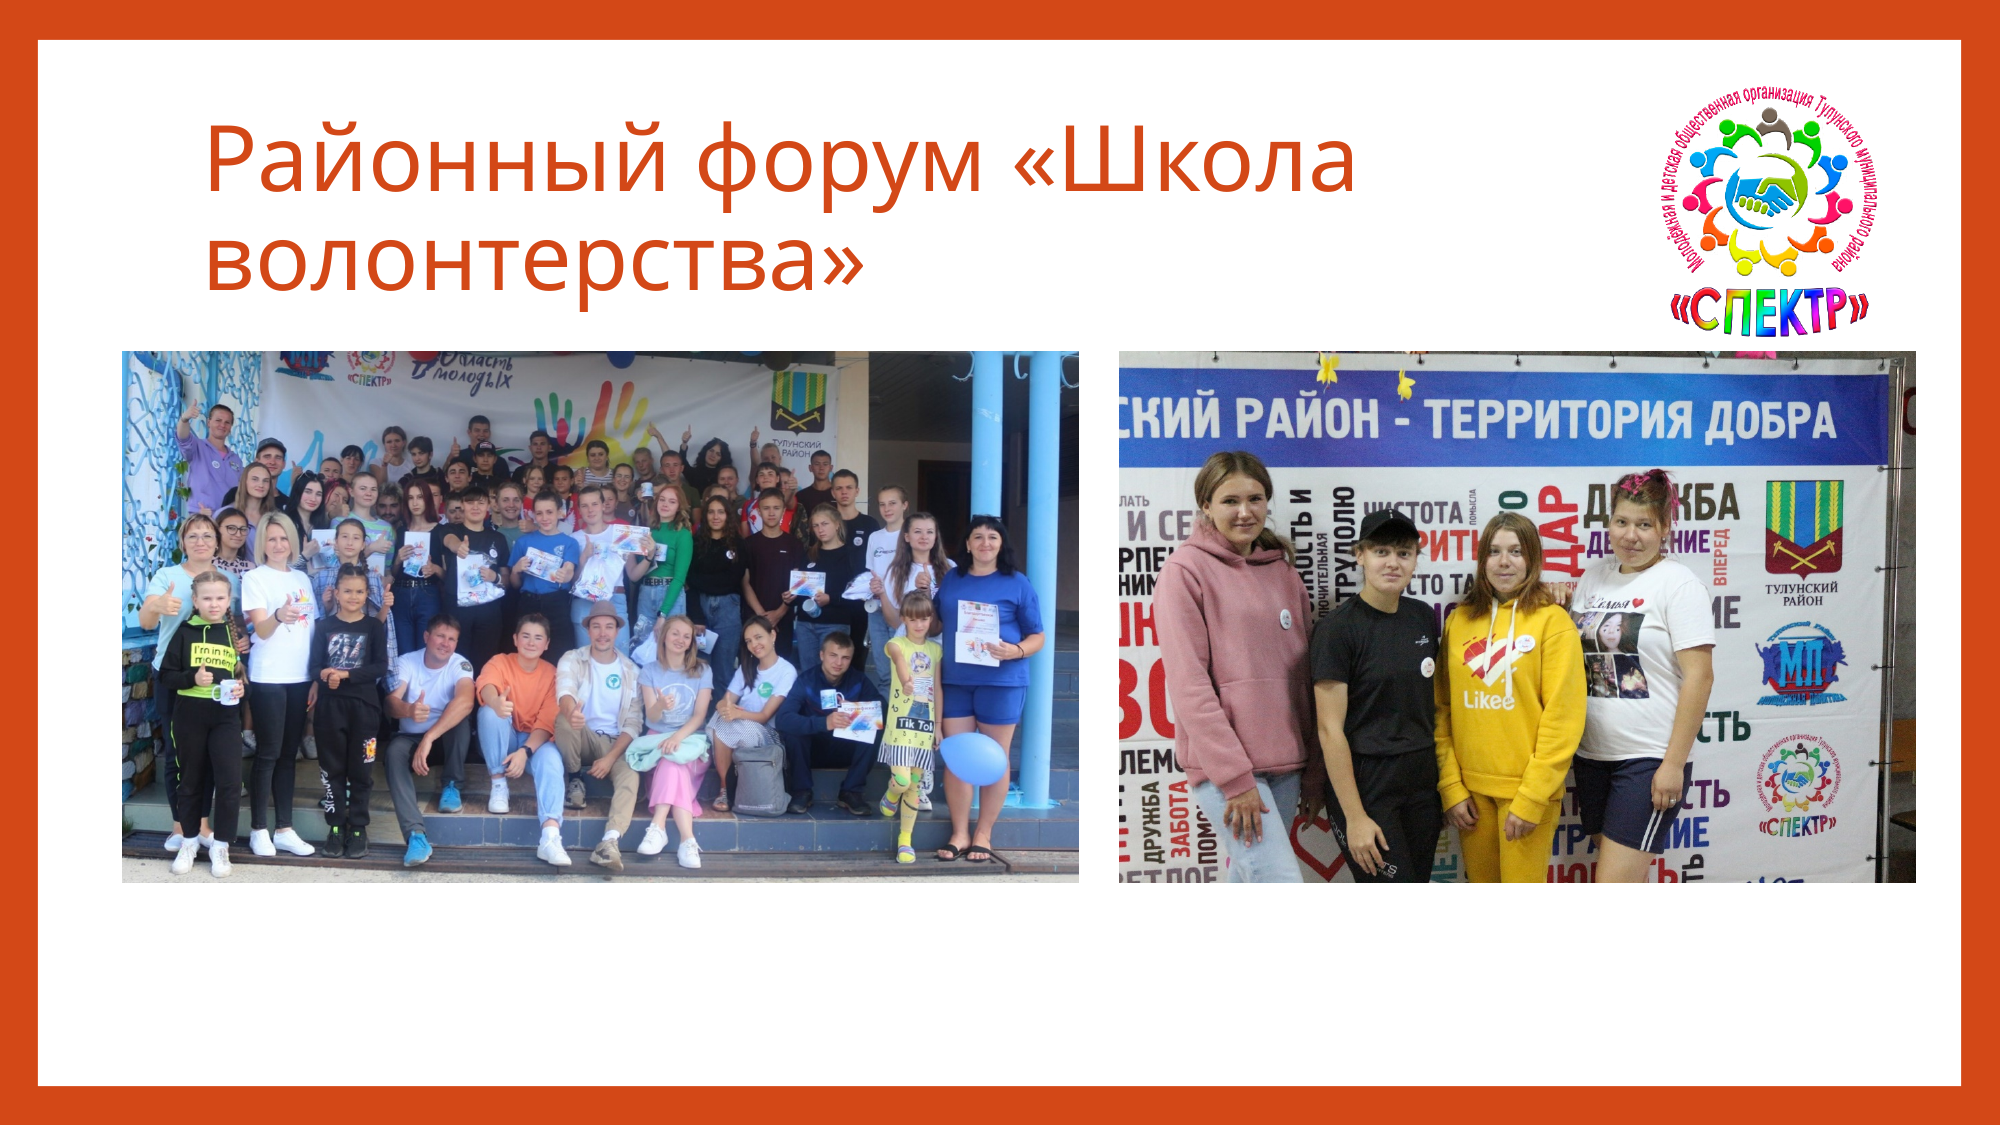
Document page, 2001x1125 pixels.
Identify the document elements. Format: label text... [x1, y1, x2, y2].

picture [1118, 350, 1916, 883]
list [121, 350, 1079, 883]
picture [1661, 85, 1877, 337]
title Районный форум «Школа волонтерства» [187, 99, 1655, 323]
